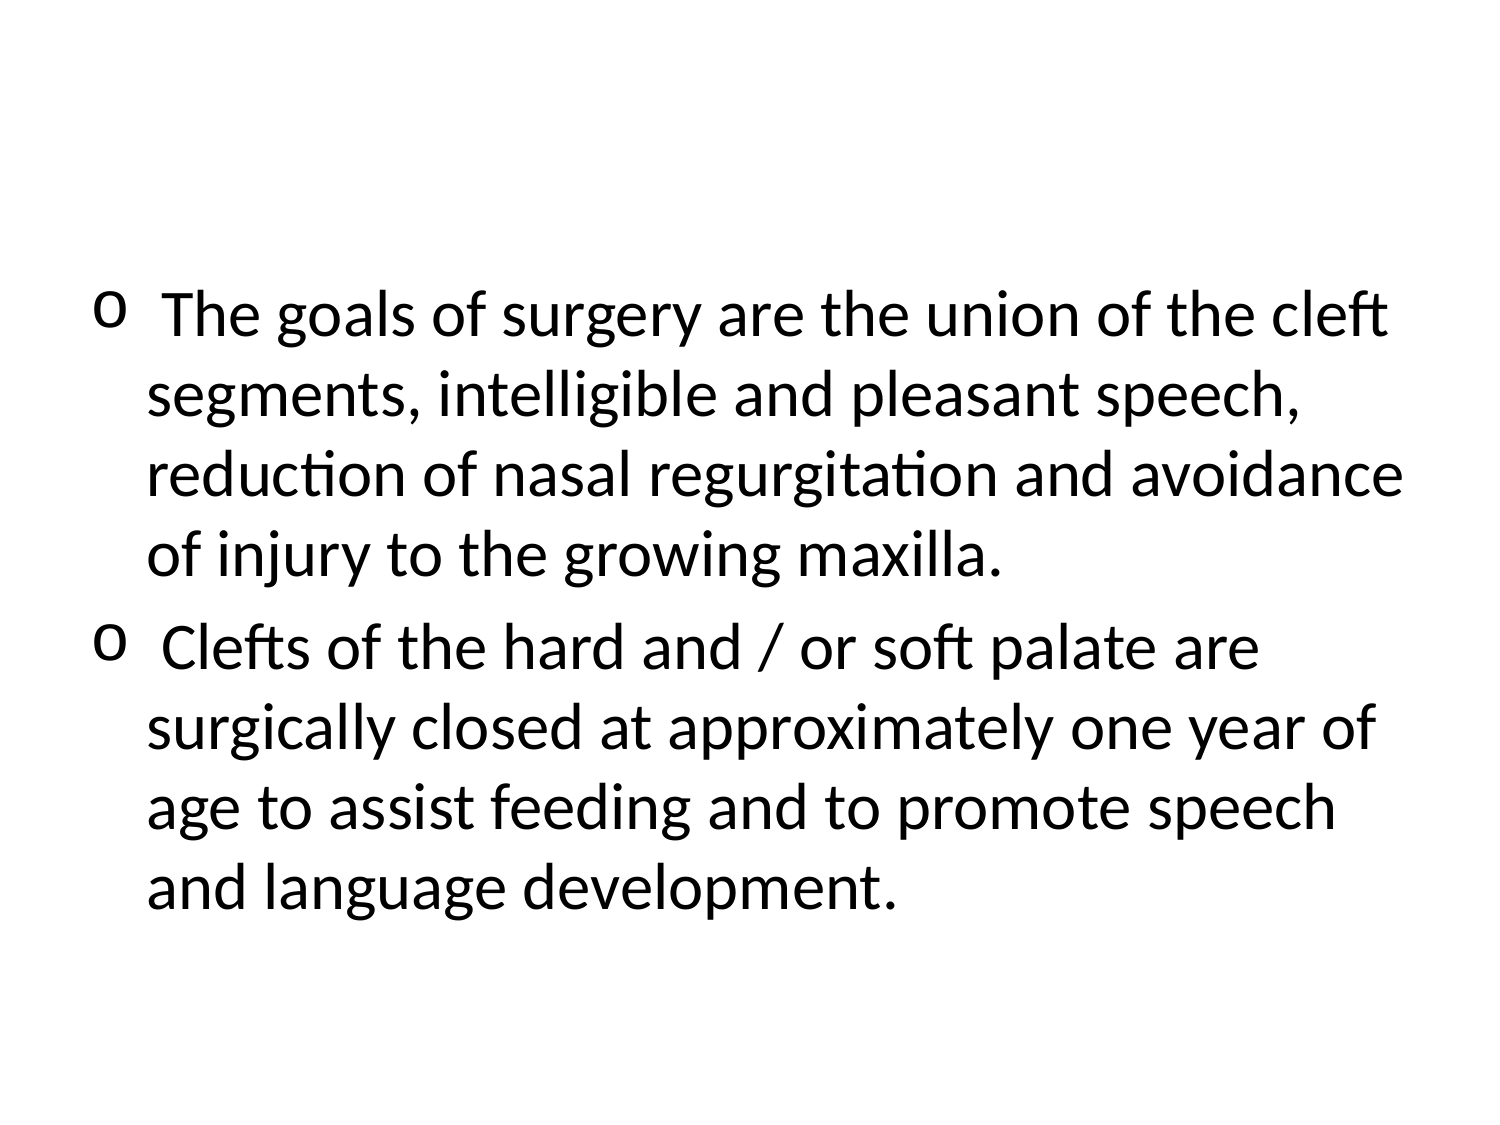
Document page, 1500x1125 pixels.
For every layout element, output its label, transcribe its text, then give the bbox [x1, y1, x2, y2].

list The goals of surgery are the union of the cleft segments, intelligible and pleasant speech, reduction of nasal regurgitation and avoidance of injury to the growing maxilla. Clefts of the hard and / or soft palate are surgically closed at approximately one year of age to assist feeding and to promote speech and language development. [75, 262, 1425, 1005]
